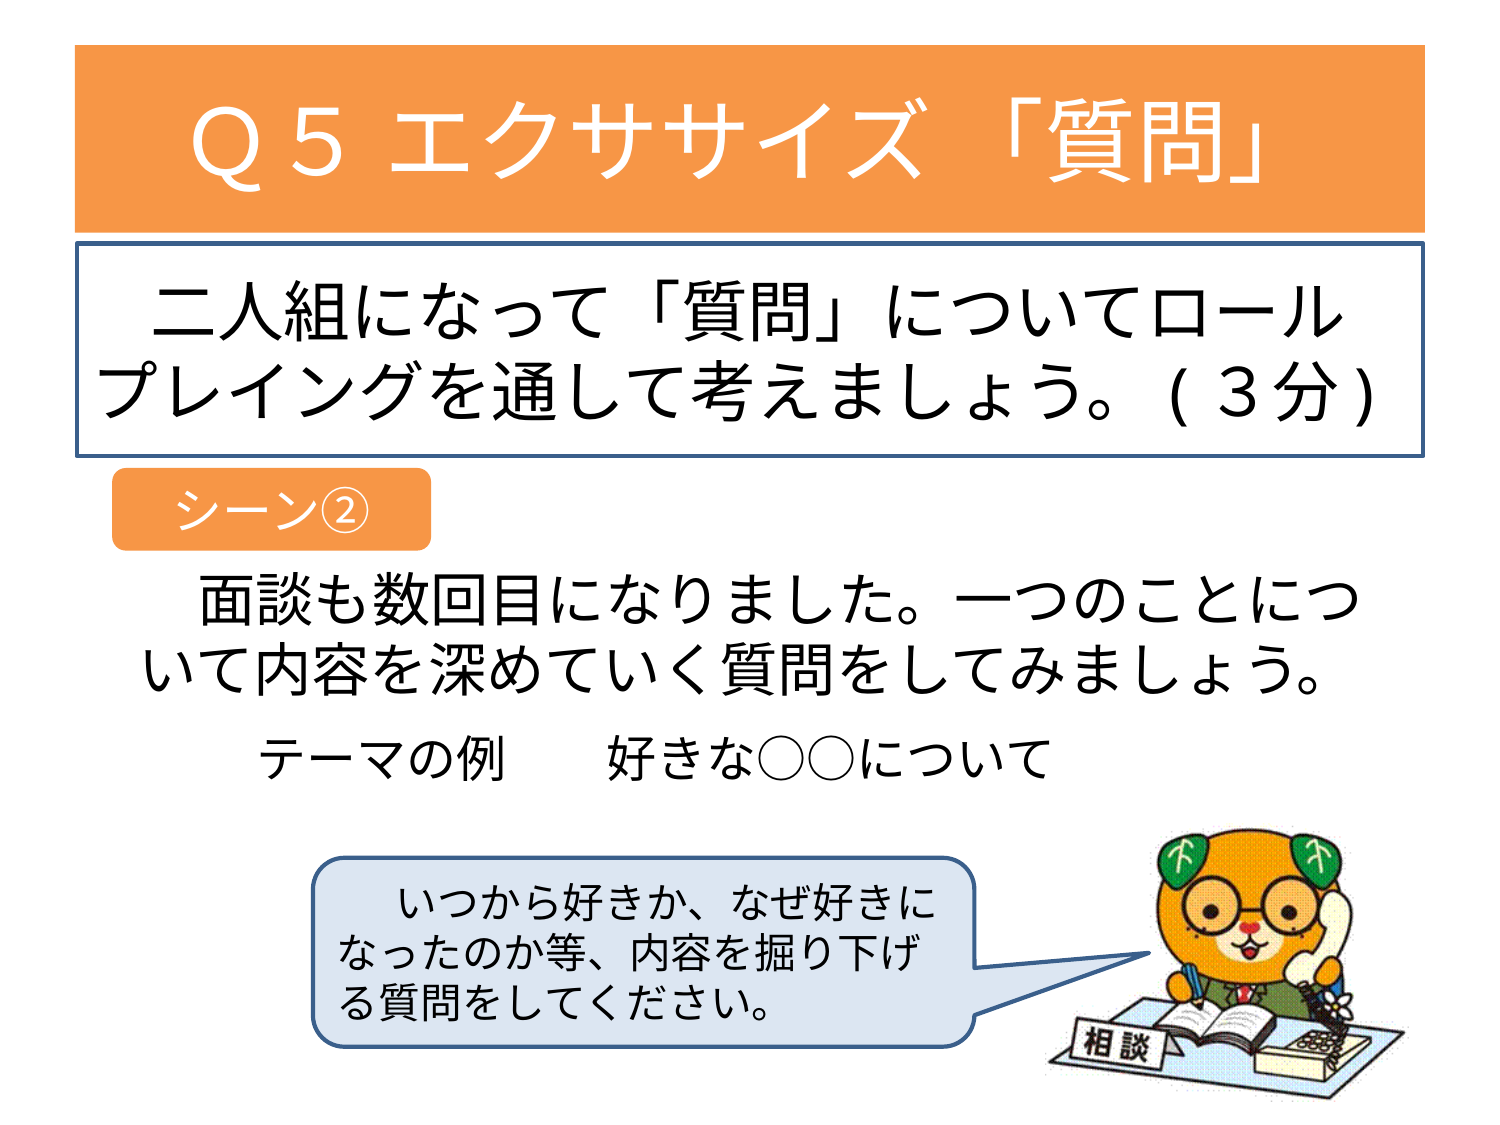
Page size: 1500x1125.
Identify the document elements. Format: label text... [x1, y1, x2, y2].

text_box シーン② [110, 465, 434, 553]
text_box Ｑ５ エクササイズ 「質問」 [74, 45, 1425, 233]
text_box 面談も数回目になりました。一つのことについて内容を深めていく質問をしてみましょう。 [122, 549, 1413, 718]
text_box テーマの例 好きな○○について [240, 702, 1201, 813]
picture [1045, 822, 1410, 1102]
text_box 二人組になって「質問」についてロールプレイングを通して考えましょう。(３分) [75, 241, 1425, 458]
text_box いつから好きか、なぜ好きになったのか等、内容を掘り下げる質問をしてください。 [310, 855, 1040, 1049]
